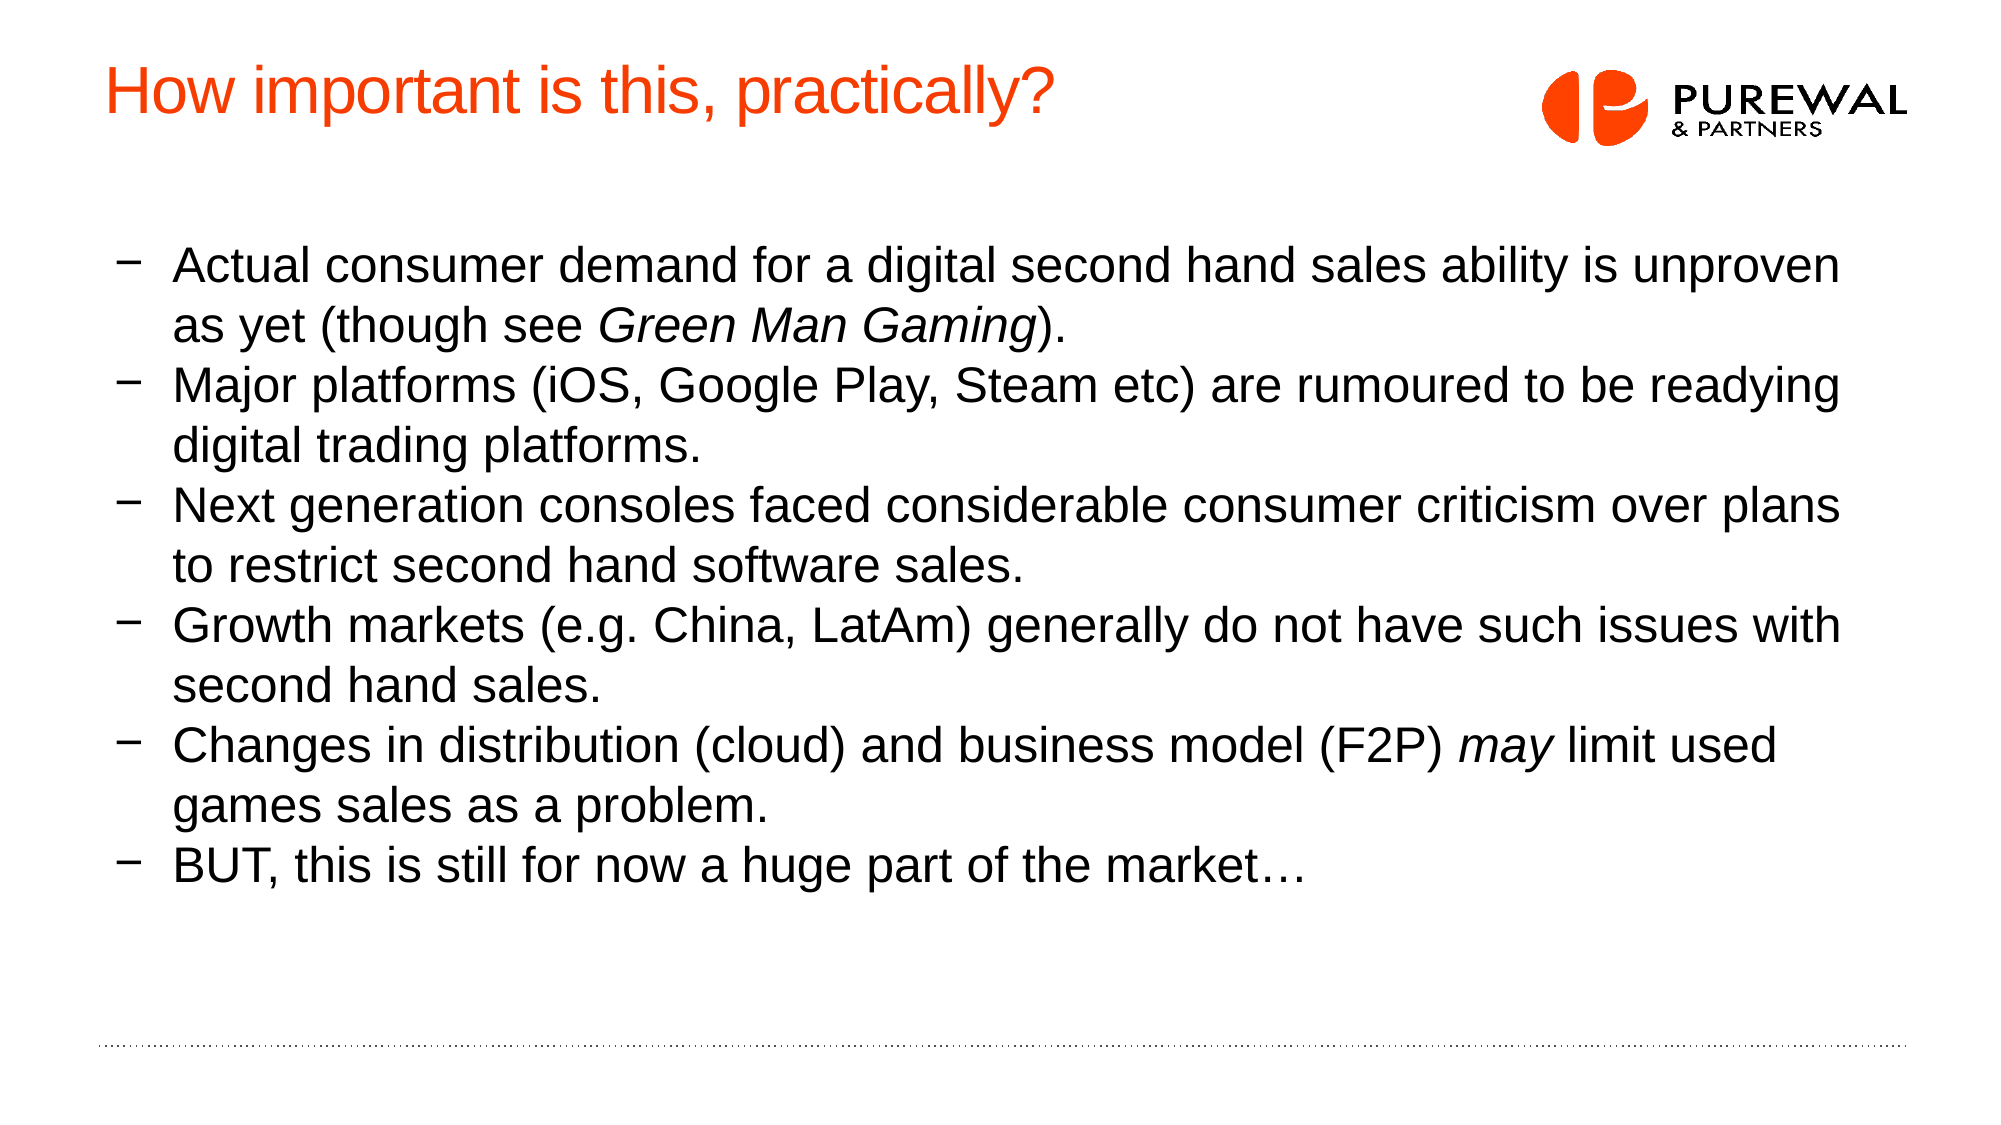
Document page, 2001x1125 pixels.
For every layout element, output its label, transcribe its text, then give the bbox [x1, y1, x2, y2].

list Actual consumer demand for a digital second hand sales ability is unproven as yet (though see Green Man Gaming). Major platforms (iOS, Google Play, Steam etc) are rumoured to be readying digital trading platforms. Next generation consoles faced considerable consumer criticism over plans to restrict second hand software sales. Growth markets (e.g. China, LatAm) generally do not have such issues with second hand sales. Changes in distribution (cloud) and business model (F2P) may limit used games sales as a problem. BUT, this is still for now a huge part of the market… [114, 232, 1879, 907]
title How important is this, practically? [104, 56, 1455, 254]
picture [1542, 70, 1907, 146]
